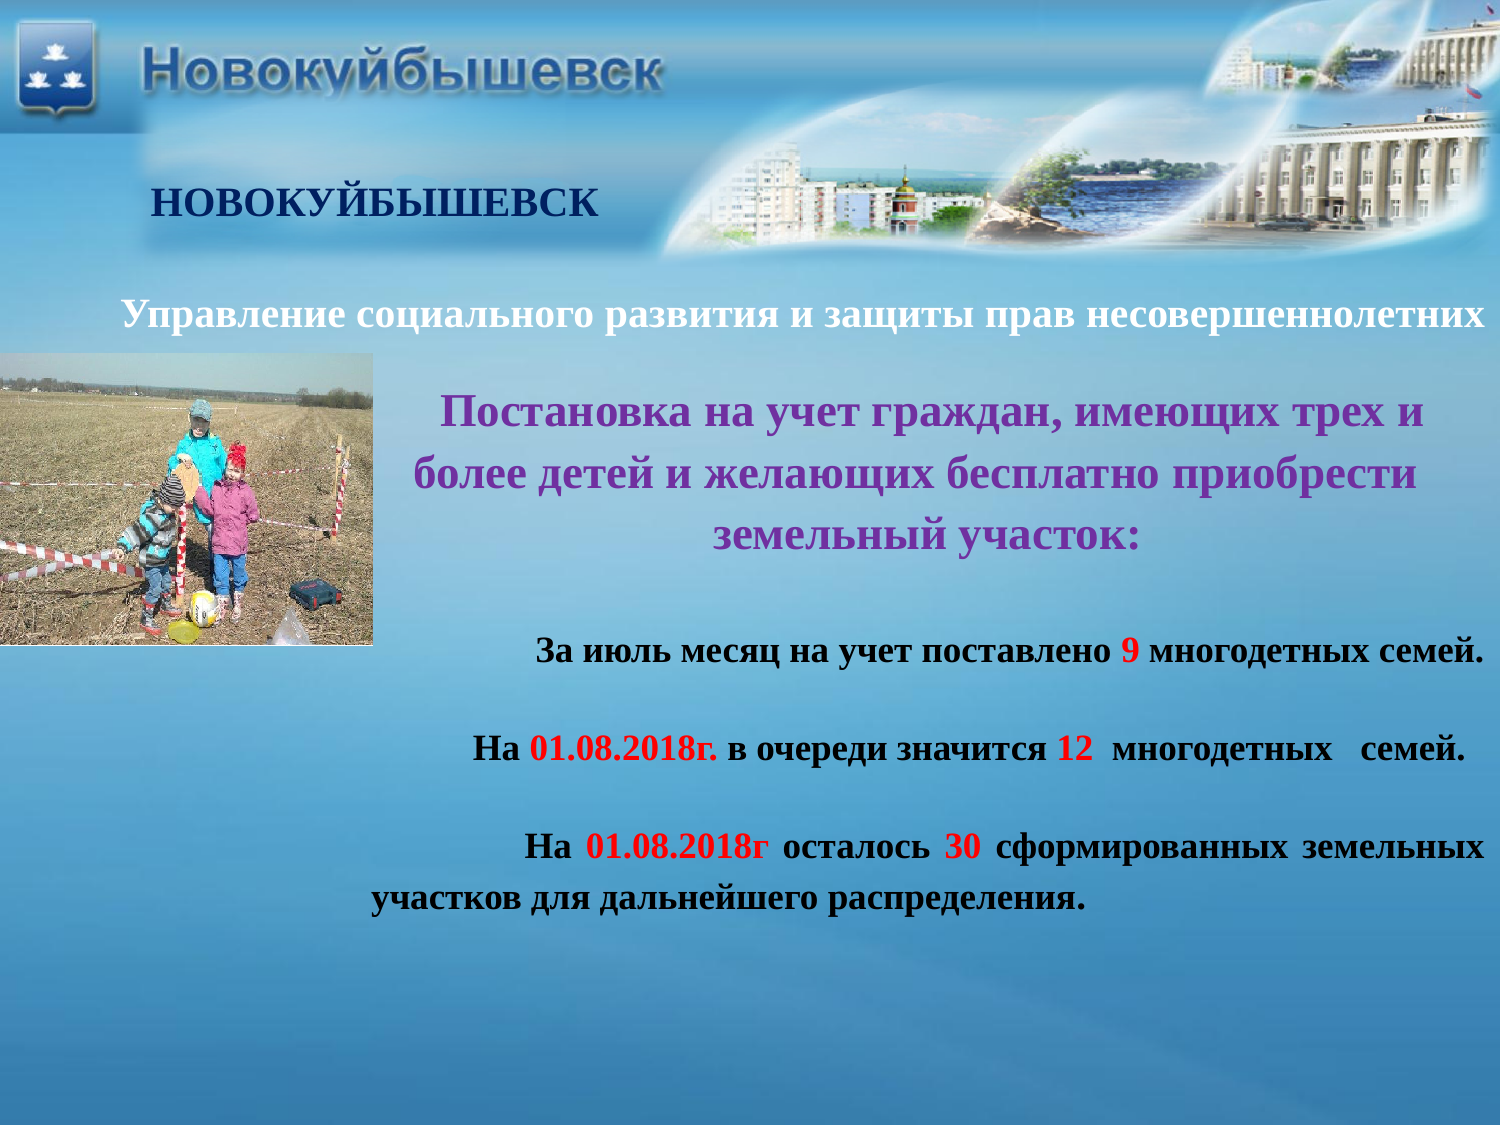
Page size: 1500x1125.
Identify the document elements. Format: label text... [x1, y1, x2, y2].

list Постановка на учет граждан, имеющих трех и более детей и желающих бесплатно приобрести земельный участок: За июль месяц на учет поставлено 9 многодетных семей. На 01.08.2018г. в очереди значится 12 многодетных семей. На 01.08.2018г осталось 30 сформированных земельных участков для дальнейшего распределения. [355, 365, 1500, 1029]
text_box НОВОКУЙБЫШЕВСК Управление социального развития и защиты прав несовершеннолетних [10, 158, 1500, 344]
picture [0, 0, 1500, 1125]
